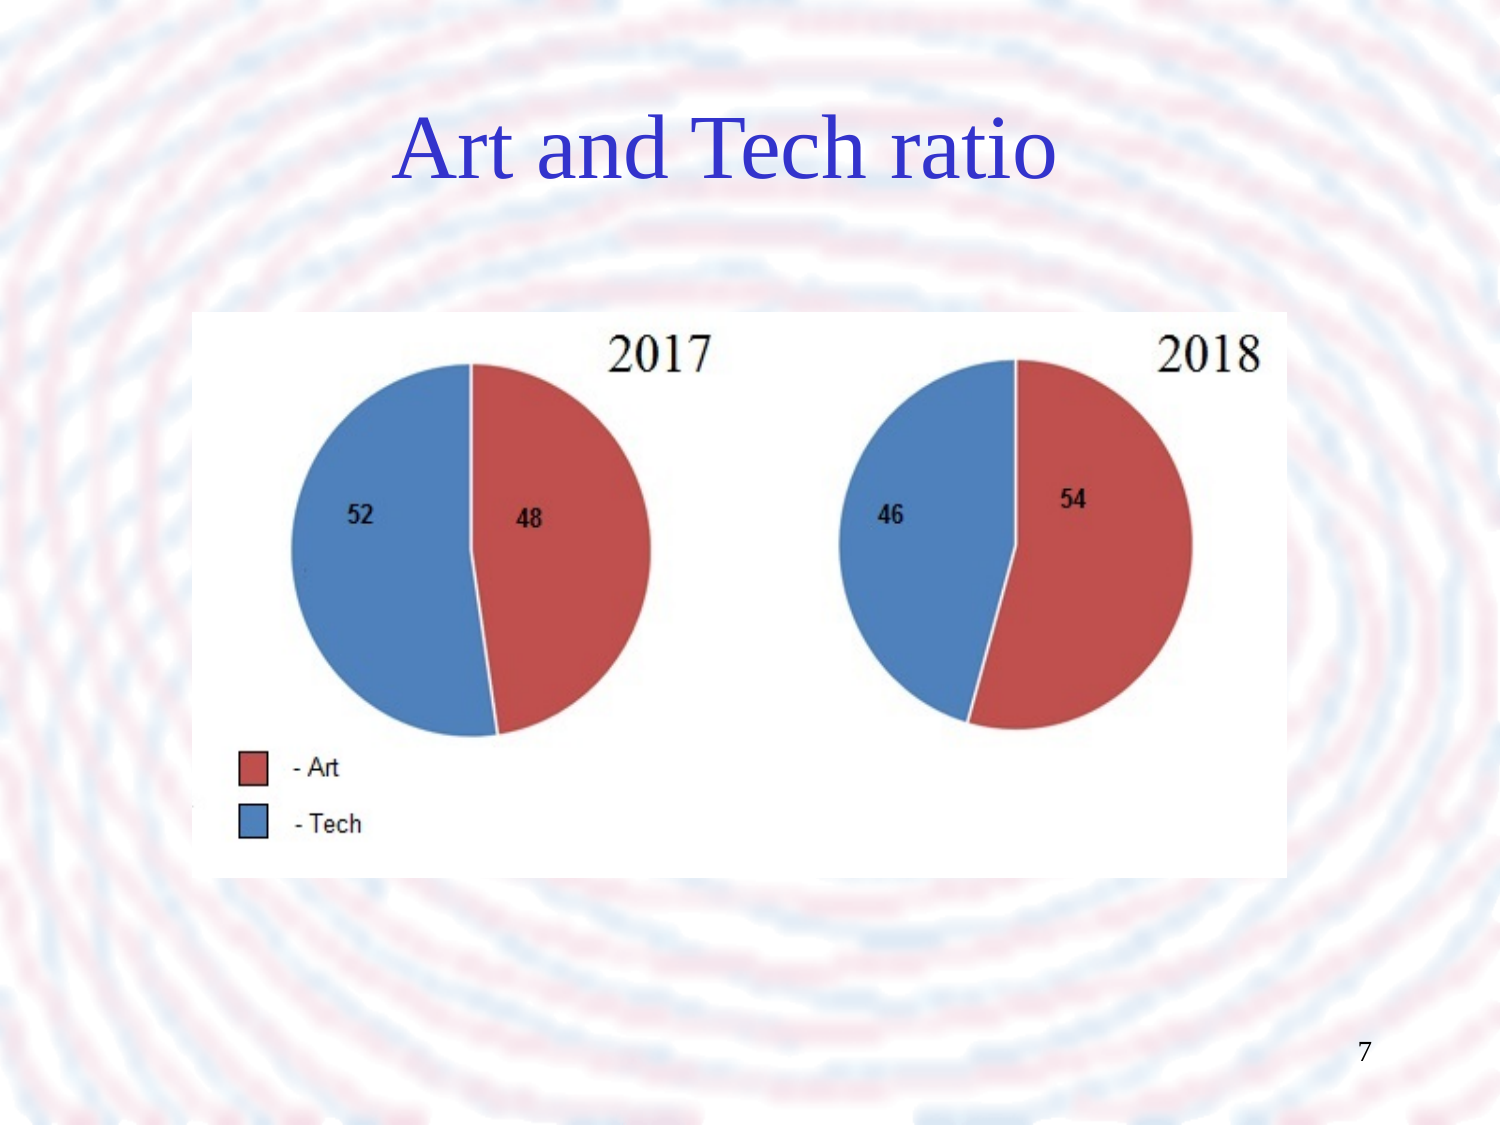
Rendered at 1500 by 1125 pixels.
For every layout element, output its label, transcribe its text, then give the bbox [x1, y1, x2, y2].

title Art and Tech ratio [87, 72, 1363, 211]
slide_number 7 [1074, 1024, 1388, 1101]
picture [0, 1, 1500, 1125]
